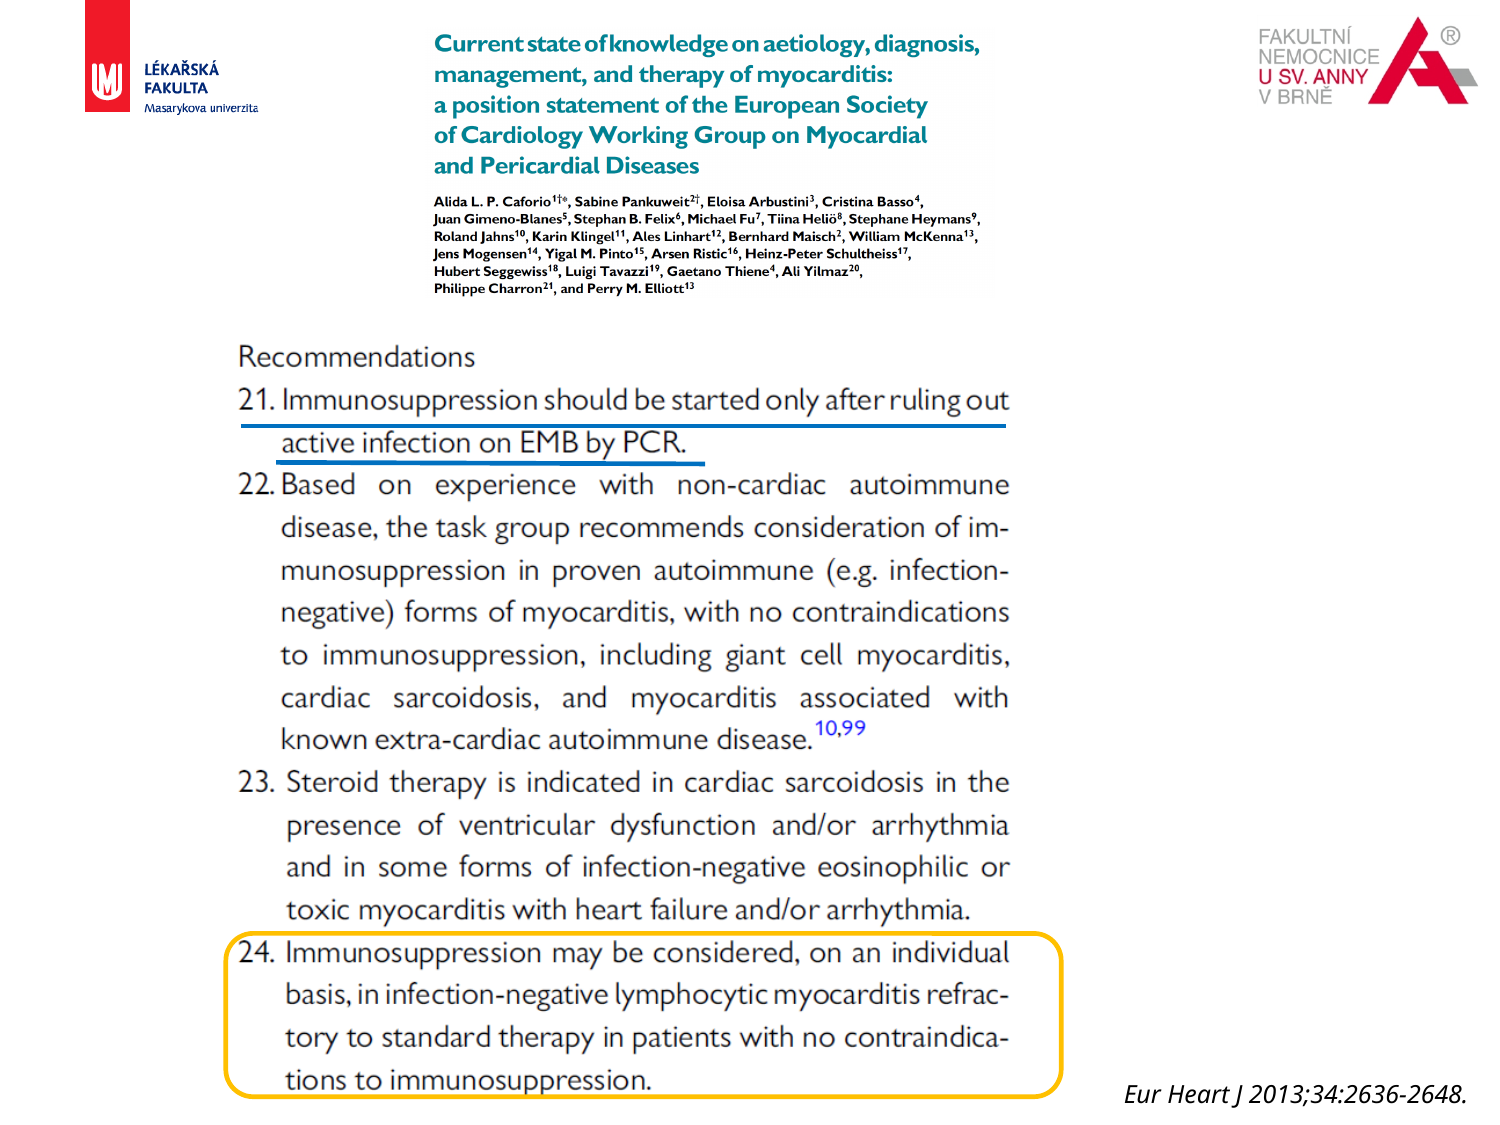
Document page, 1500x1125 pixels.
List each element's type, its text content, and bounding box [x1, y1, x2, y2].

picture [0, 0, 1500, 1125]
title [75, 220, 1425, 445]
text_box [1031, 933, 1062, 1097]
text_box Eur Heart J 2013;34:2636-2648. [1108, 1071, 1491, 1117]
